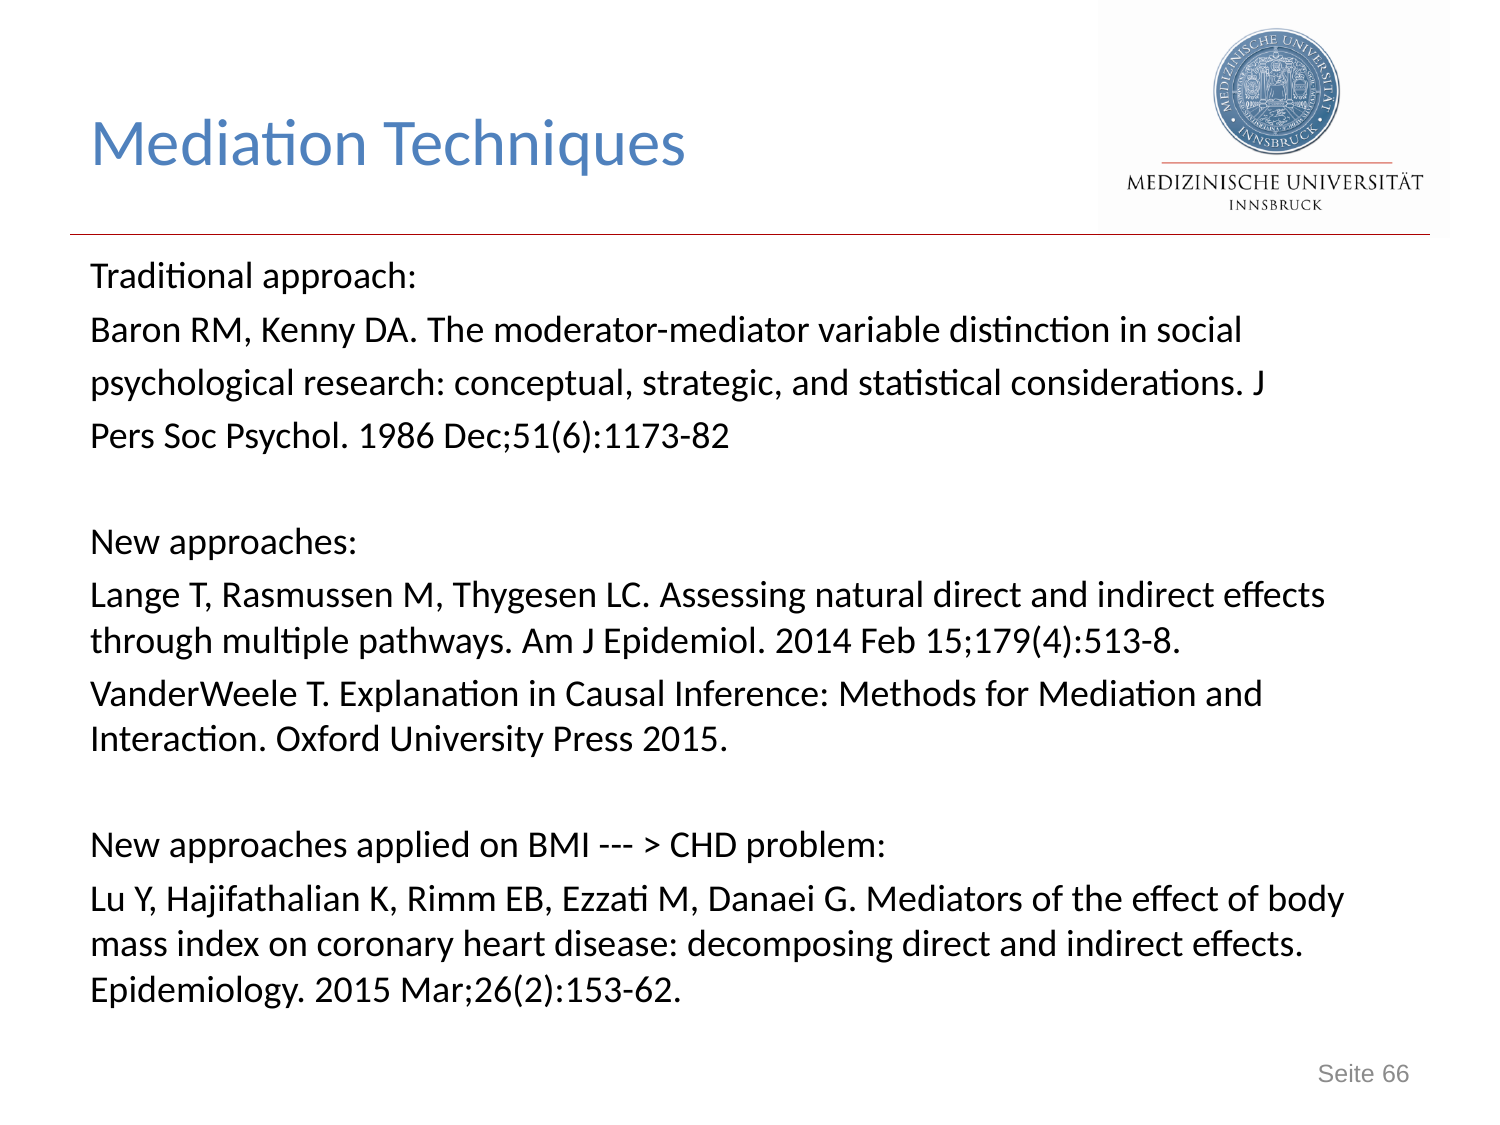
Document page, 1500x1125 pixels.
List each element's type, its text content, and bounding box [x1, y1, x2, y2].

slide_number 66 [1074, 1042, 1425, 1103]
title Mediation Techniques [75, 45, 1090, 233]
picture [1098, 0, 1450, 238]
list Traditional approach: Baron RM, Kenny DA. The moderator-mediator variable distinction in social psychological research: conceptual, strategic, and statistical considerations. J Pers Soc Psychol. 1986 Dec;51(6):1173-82 New approaches: Lange T, Rasmussen M, Thygesen LC. Assessing natural direct and indirect effects through multiple pathways. Am J Epidemiol. 2014 Feb 15;179(4):513-8. VanderWeele T. Explanation in Causal Inference: Methods for Mediation and Interaction. Oxford University Press 2015. New approaches applied on BMI --- > CHD problem: Lu Y, Hajifathalian K, Rimm EB, Ezzati M, Danaei G. Mediators of the effect of body mass index on coronary heart disease: decomposing direct and indirect effects. Epidemiology. 2015 Mar;26(2):153-62. [75, 243, 1425, 1024]
